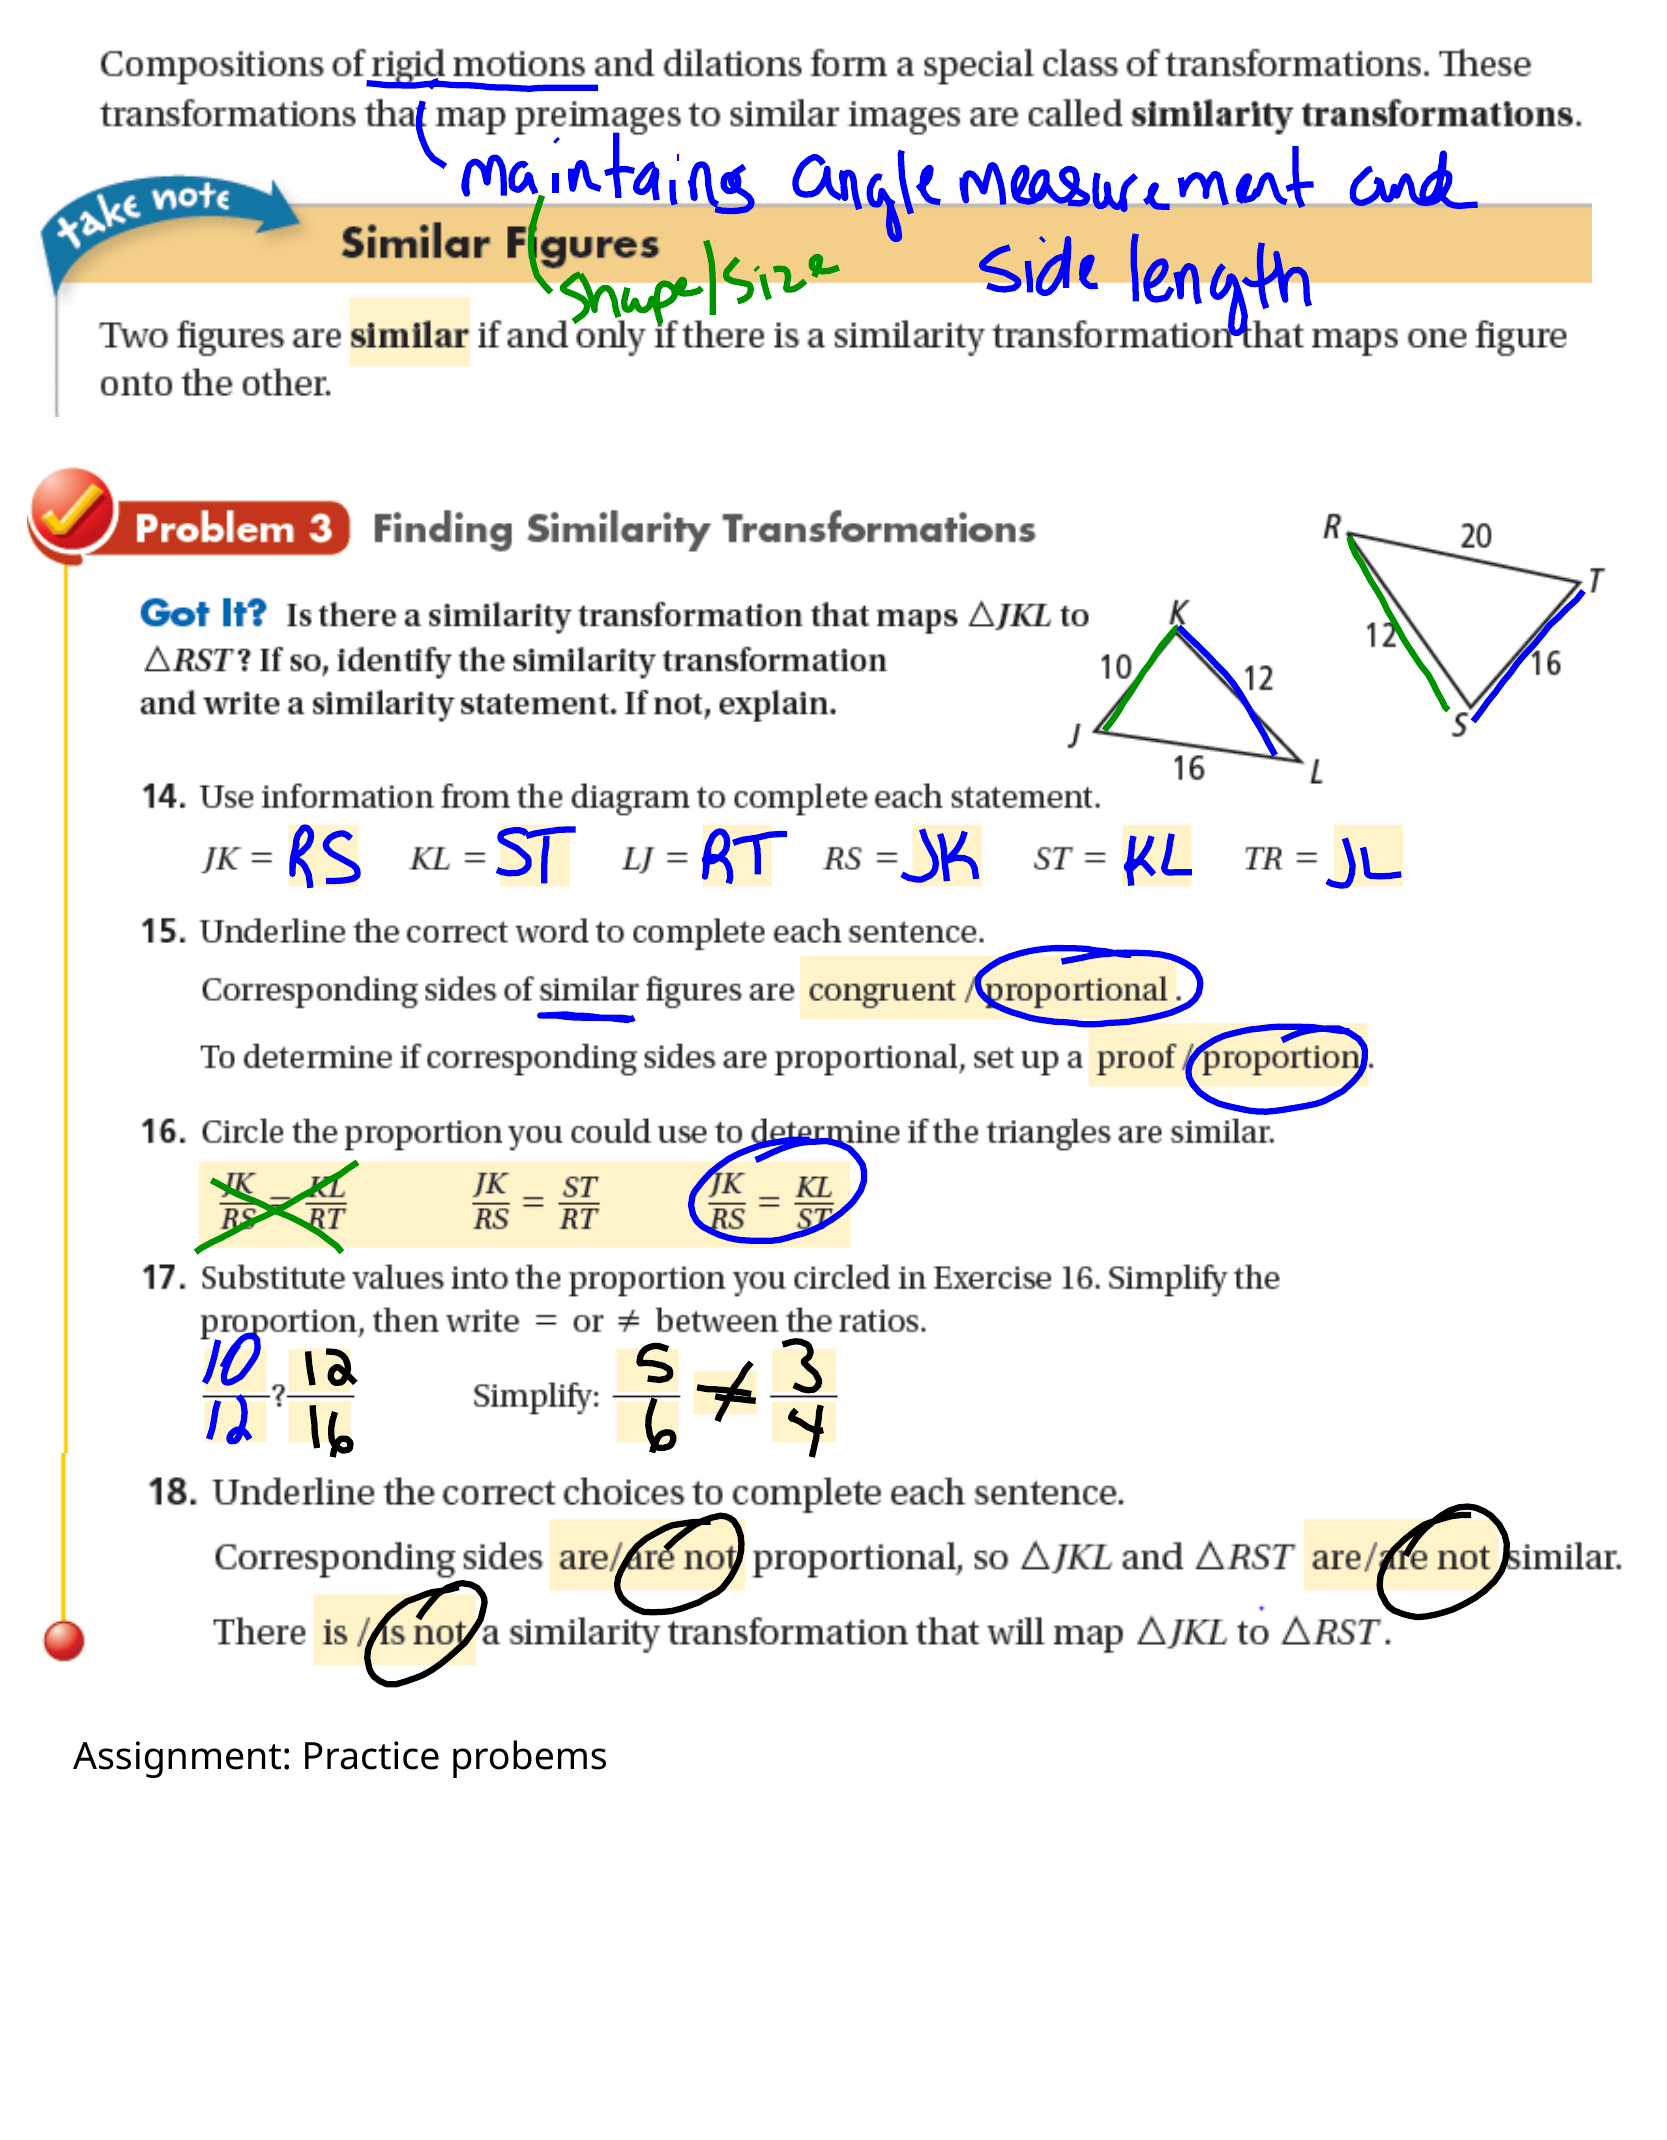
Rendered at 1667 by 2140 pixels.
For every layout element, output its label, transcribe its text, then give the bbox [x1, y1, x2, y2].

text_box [639, 1345, 674, 1453]
picture [35, 37, 1592, 417]
text_box [378, 1681, 410, 1686]
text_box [696, 1341, 824, 1458]
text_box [204, 1335, 258, 1384]
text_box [704, 831, 788, 884]
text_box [1326, 838, 1402, 886]
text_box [292, 827, 358, 889]
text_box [195, 1161, 358, 1253]
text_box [901, 829, 977, 882]
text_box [307, 1351, 356, 1458]
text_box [208, 1396, 250, 1442]
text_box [530, 195, 840, 322]
picture [26, 462, 1630, 1670]
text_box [366, 80, 752, 212]
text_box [795, 145, 1478, 334]
text_box Assignment: Practice probems [58, 1724, 758, 1785]
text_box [1126, 833, 1193, 886]
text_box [496, 829, 576, 884]
